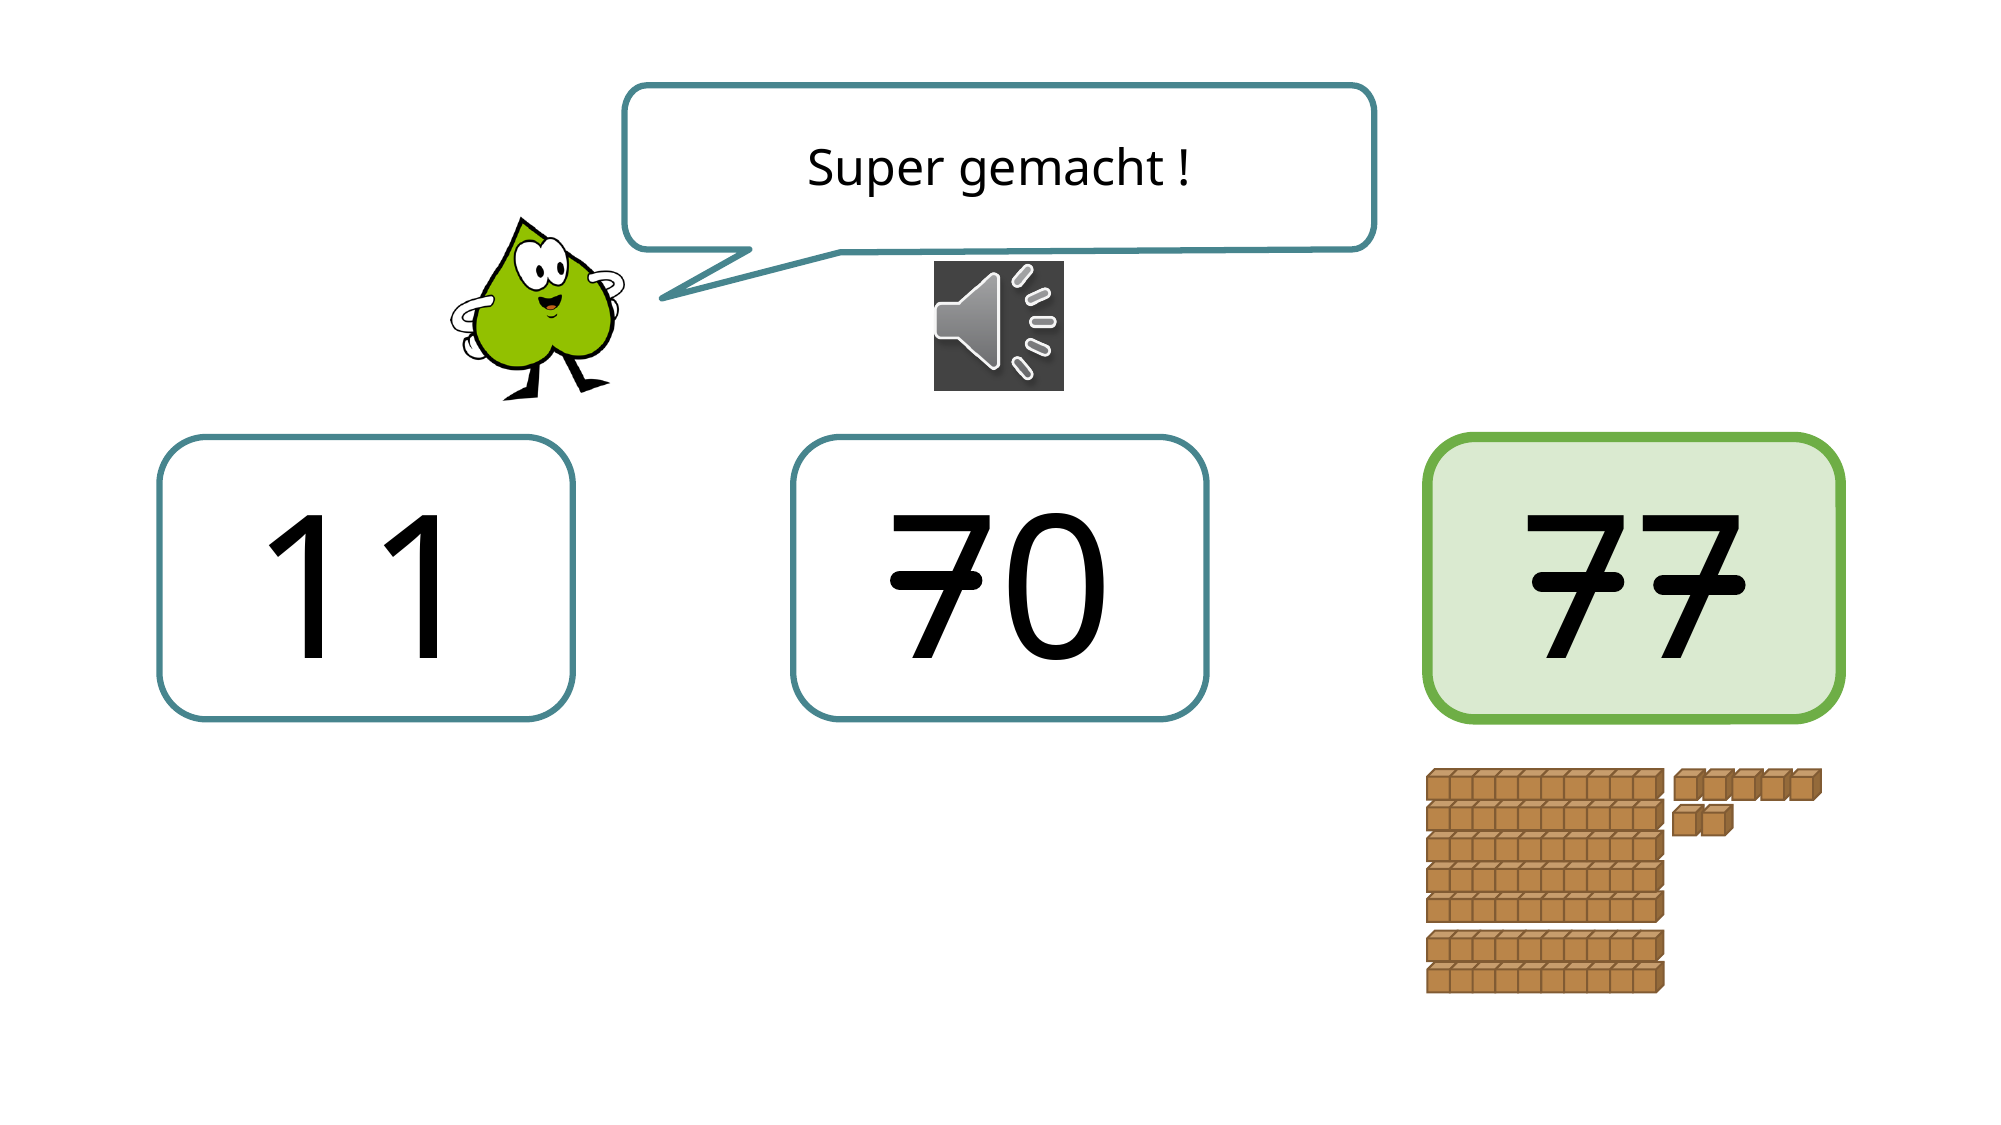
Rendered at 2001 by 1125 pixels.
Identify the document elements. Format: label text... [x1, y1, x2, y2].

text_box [1427, 962, 1664, 993]
text_box 70 [793, 436, 1207, 720]
picture [450, 216, 625, 401]
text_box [1427, 800, 1664, 831]
text_box Super gemacht ! [624, 85, 1375, 299]
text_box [1427, 930, 1664, 962]
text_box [1427, 862, 1664, 892]
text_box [1673, 804, 1733, 836]
text_box 11 [158, 435, 574, 721]
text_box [1427, 831, 1664, 862]
text_box 77 [1427, 436, 1841, 720]
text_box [1674, 769, 1821, 800]
picture [932, 259, 1065, 392]
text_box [1427, 892, 1664, 922]
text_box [1427, 769, 1664, 800]
